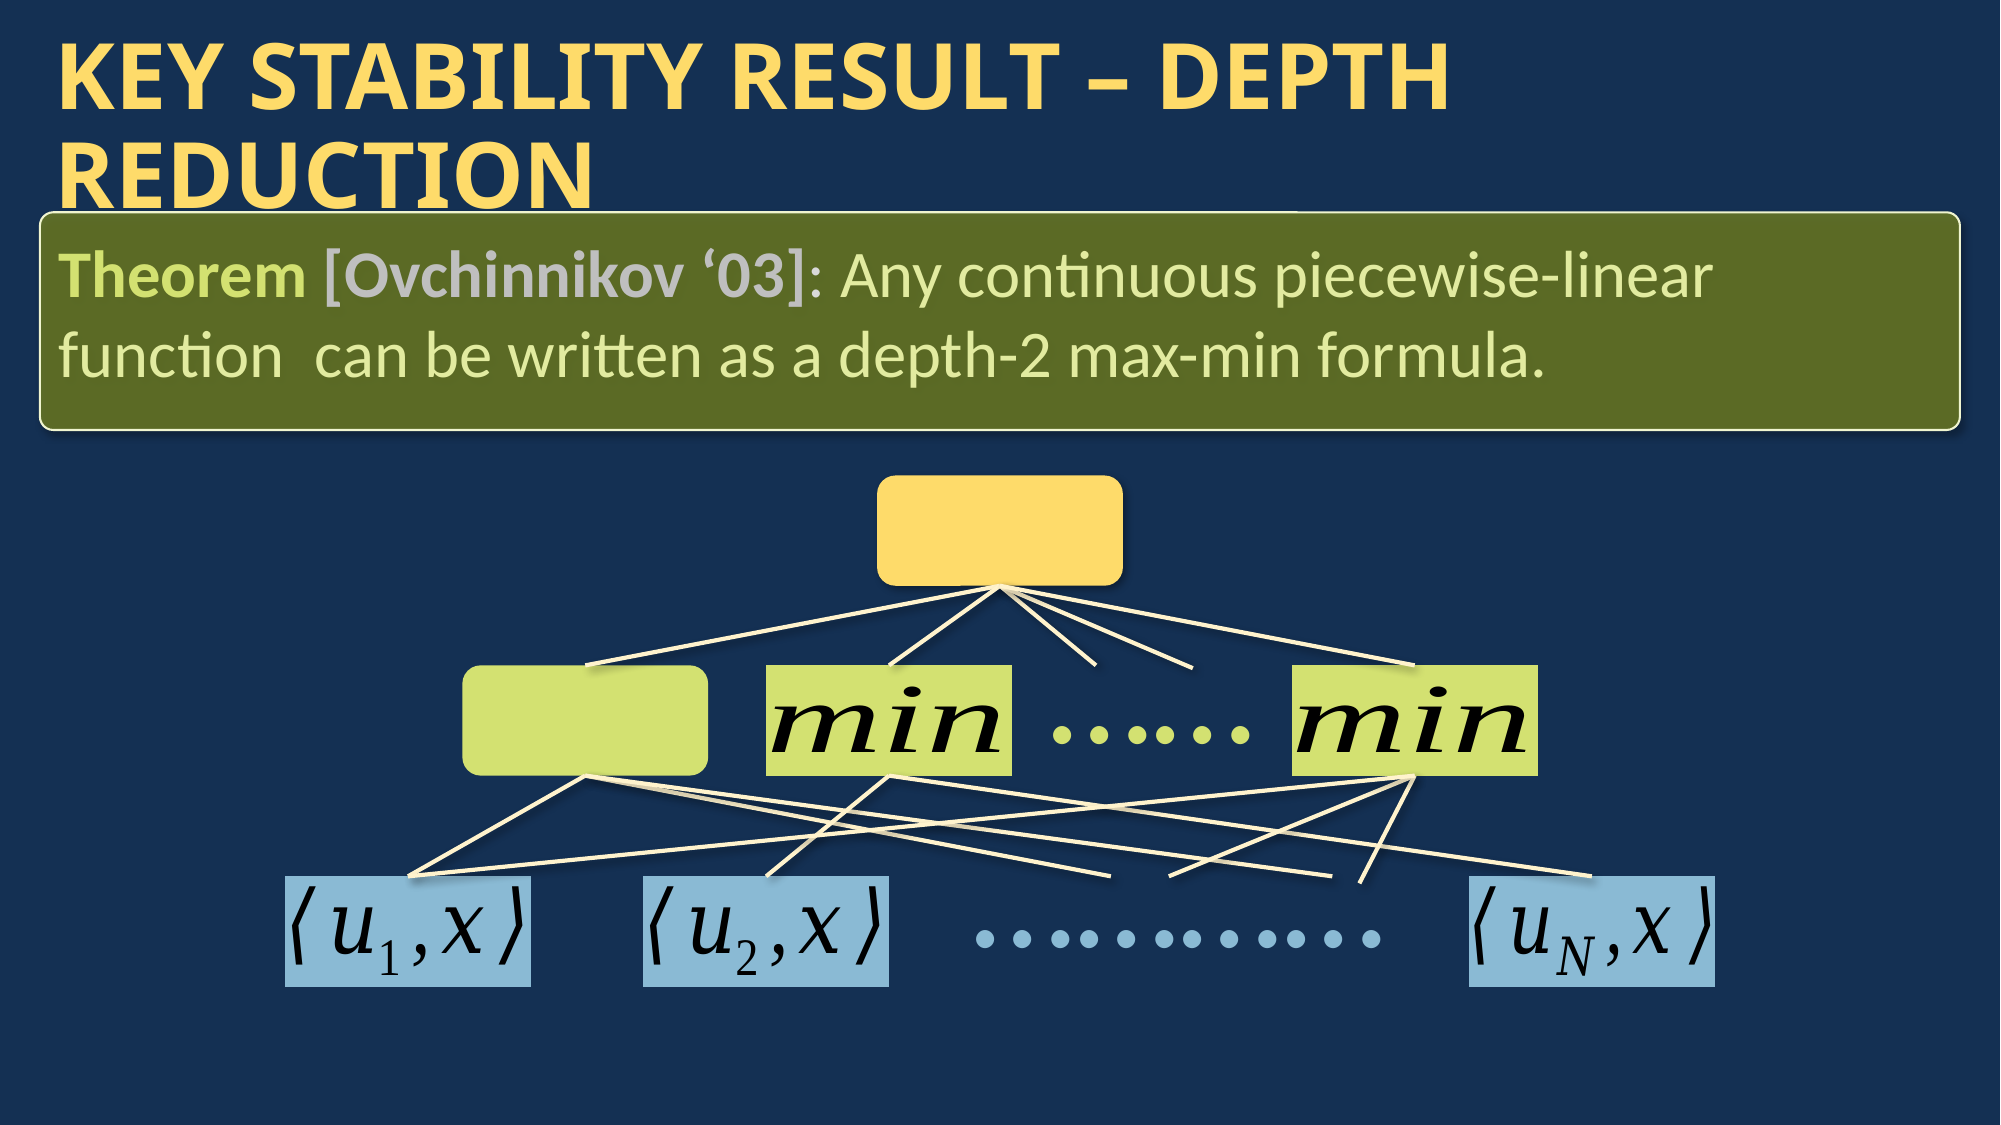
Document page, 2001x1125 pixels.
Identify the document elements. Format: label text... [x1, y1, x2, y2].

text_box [999, 585, 1415, 666]
title KEY STABILITY RESULT – DEPTH REDUCTION [39, 46, 1960, 213]
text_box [462, 585, 1538, 775]
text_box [1359, 877, 1415, 884]
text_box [408, 775, 1415, 877]
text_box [285, 789, 1715, 987]
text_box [585, 585, 888, 666]
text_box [1415, 775, 1592, 877]
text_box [888, 585, 999, 666]
